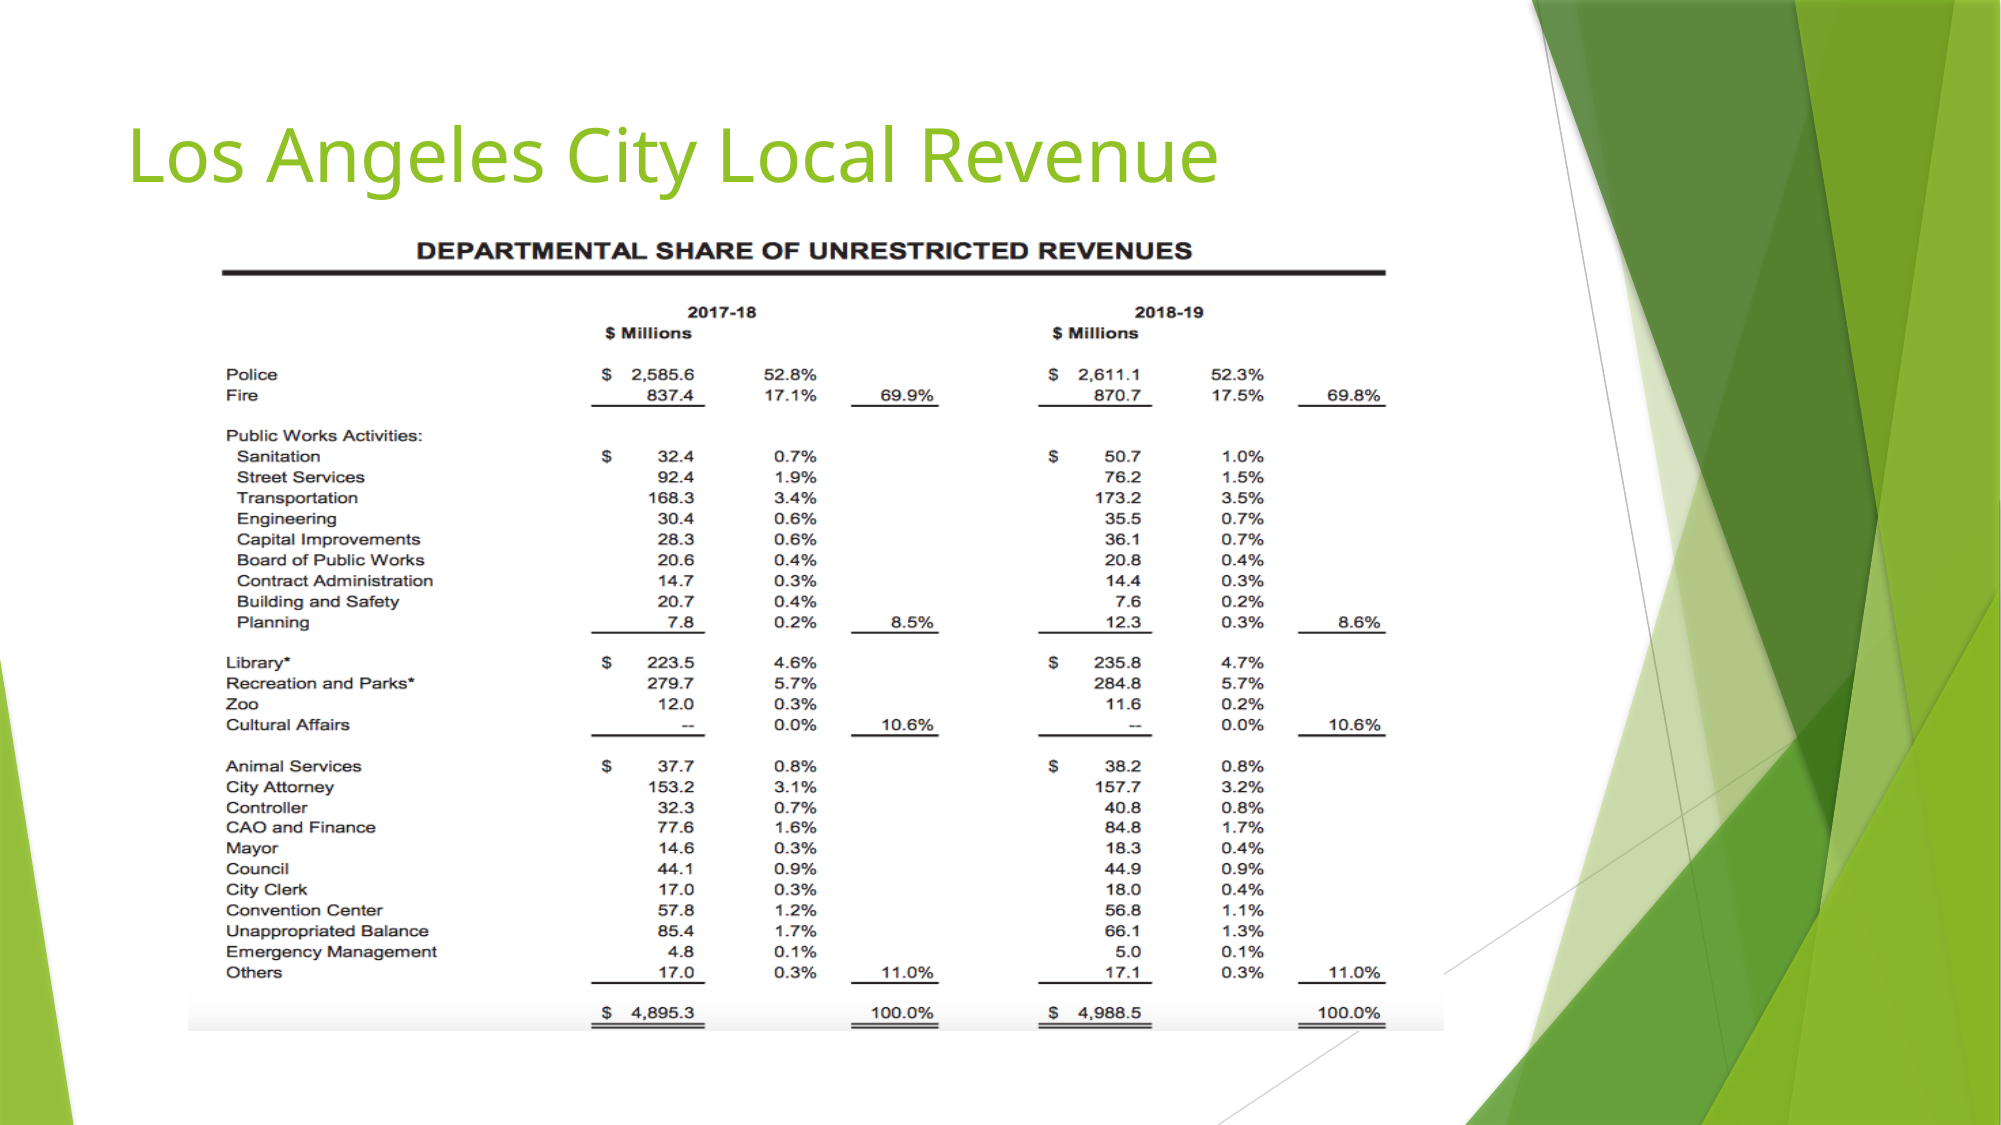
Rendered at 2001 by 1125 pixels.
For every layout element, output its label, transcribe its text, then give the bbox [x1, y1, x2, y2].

title Los Angeles City Local Revenue [111, 99, 1522, 317]
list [188, 239, 1444, 1031]
